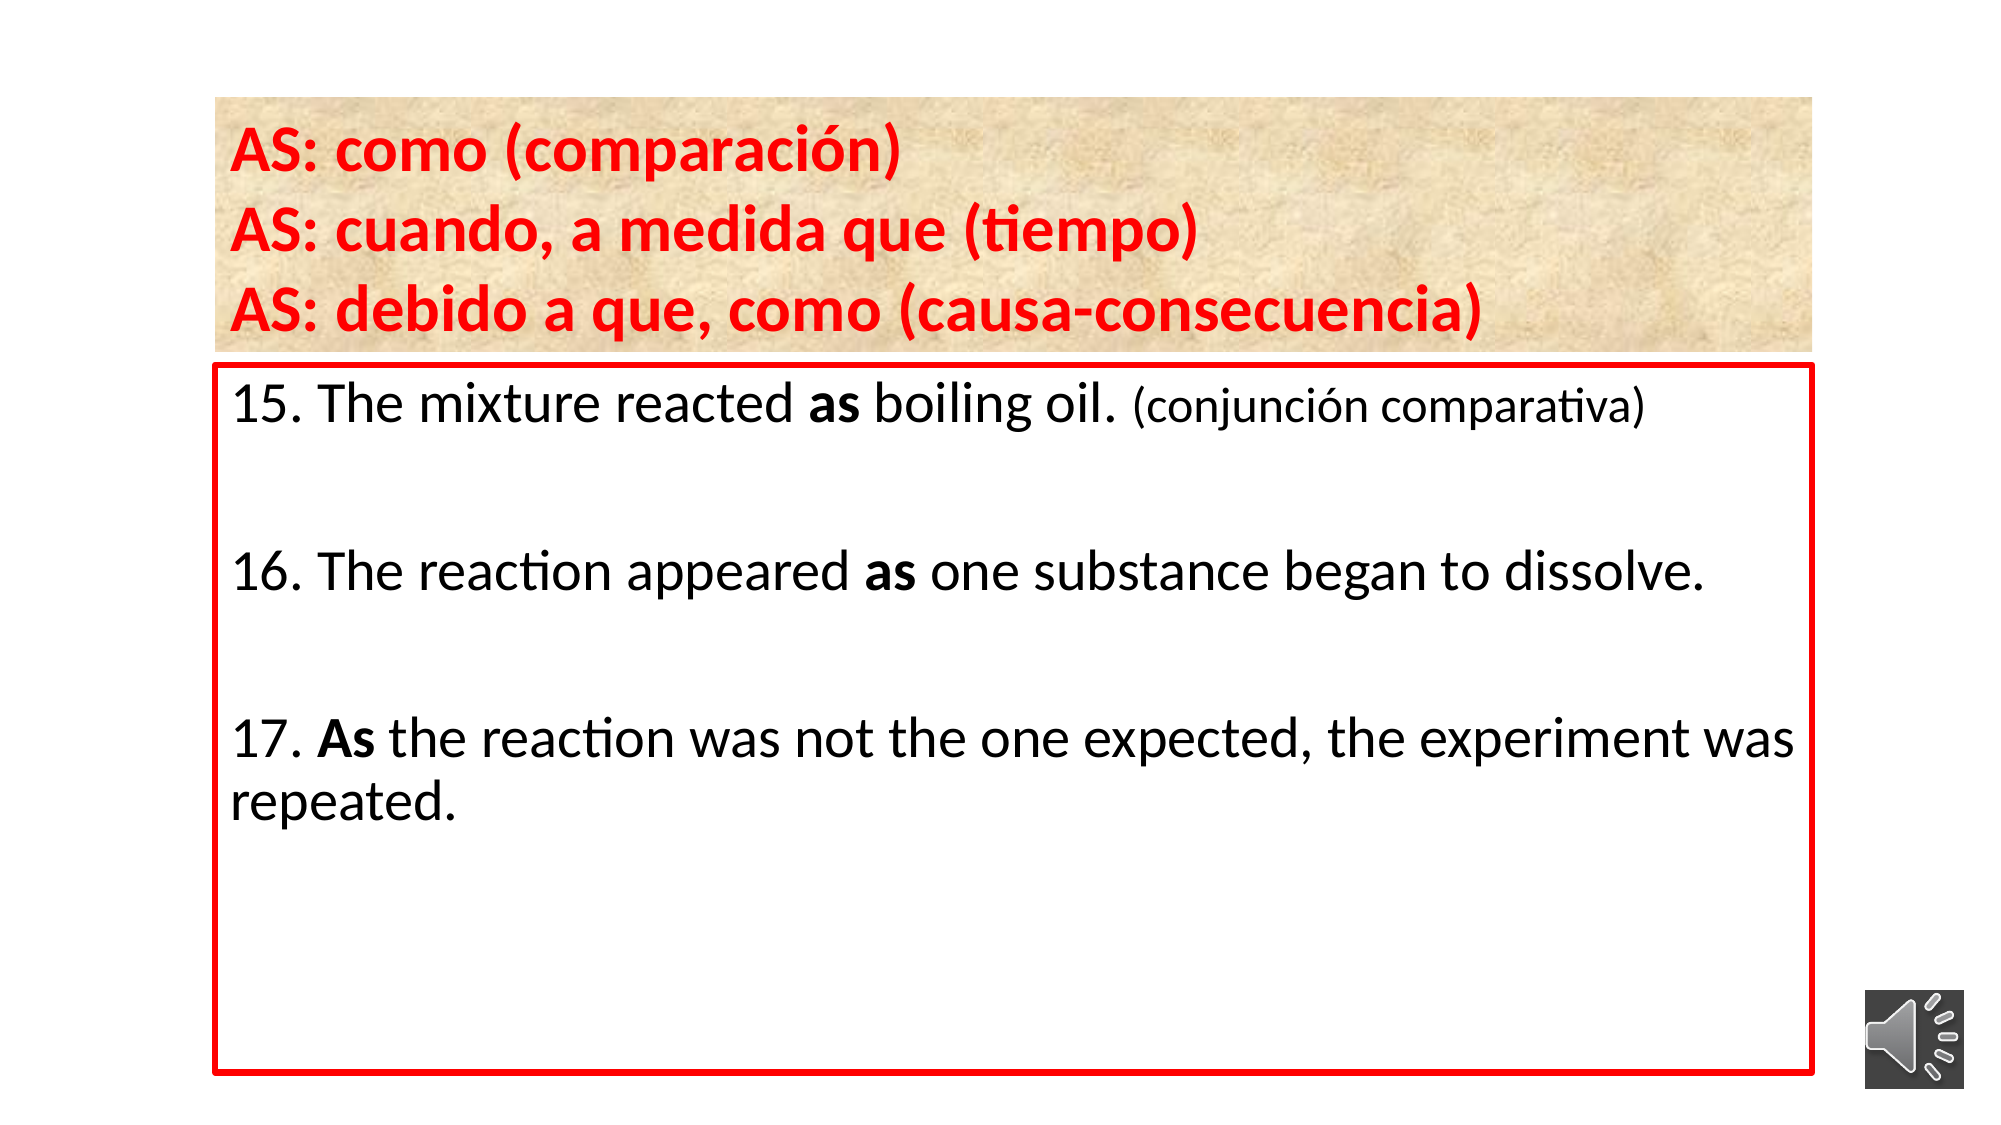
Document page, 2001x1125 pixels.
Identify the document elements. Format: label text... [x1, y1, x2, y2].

text_box AS: como (comparación) AS: cuando, a medida que (tiempo) AS: debido a que, como (causa-consecuencia) [215, 97, 1813, 352]
picture [1864, 989, 1965, 1090]
list 15. The mixture reacted as boiling oil. (conjunción comparativa) 16. The reaction appeared as one substance began to dissolve. 17. As the reaction was not the one expected, the experiment was repeated. [215, 364, 1813, 1073]
